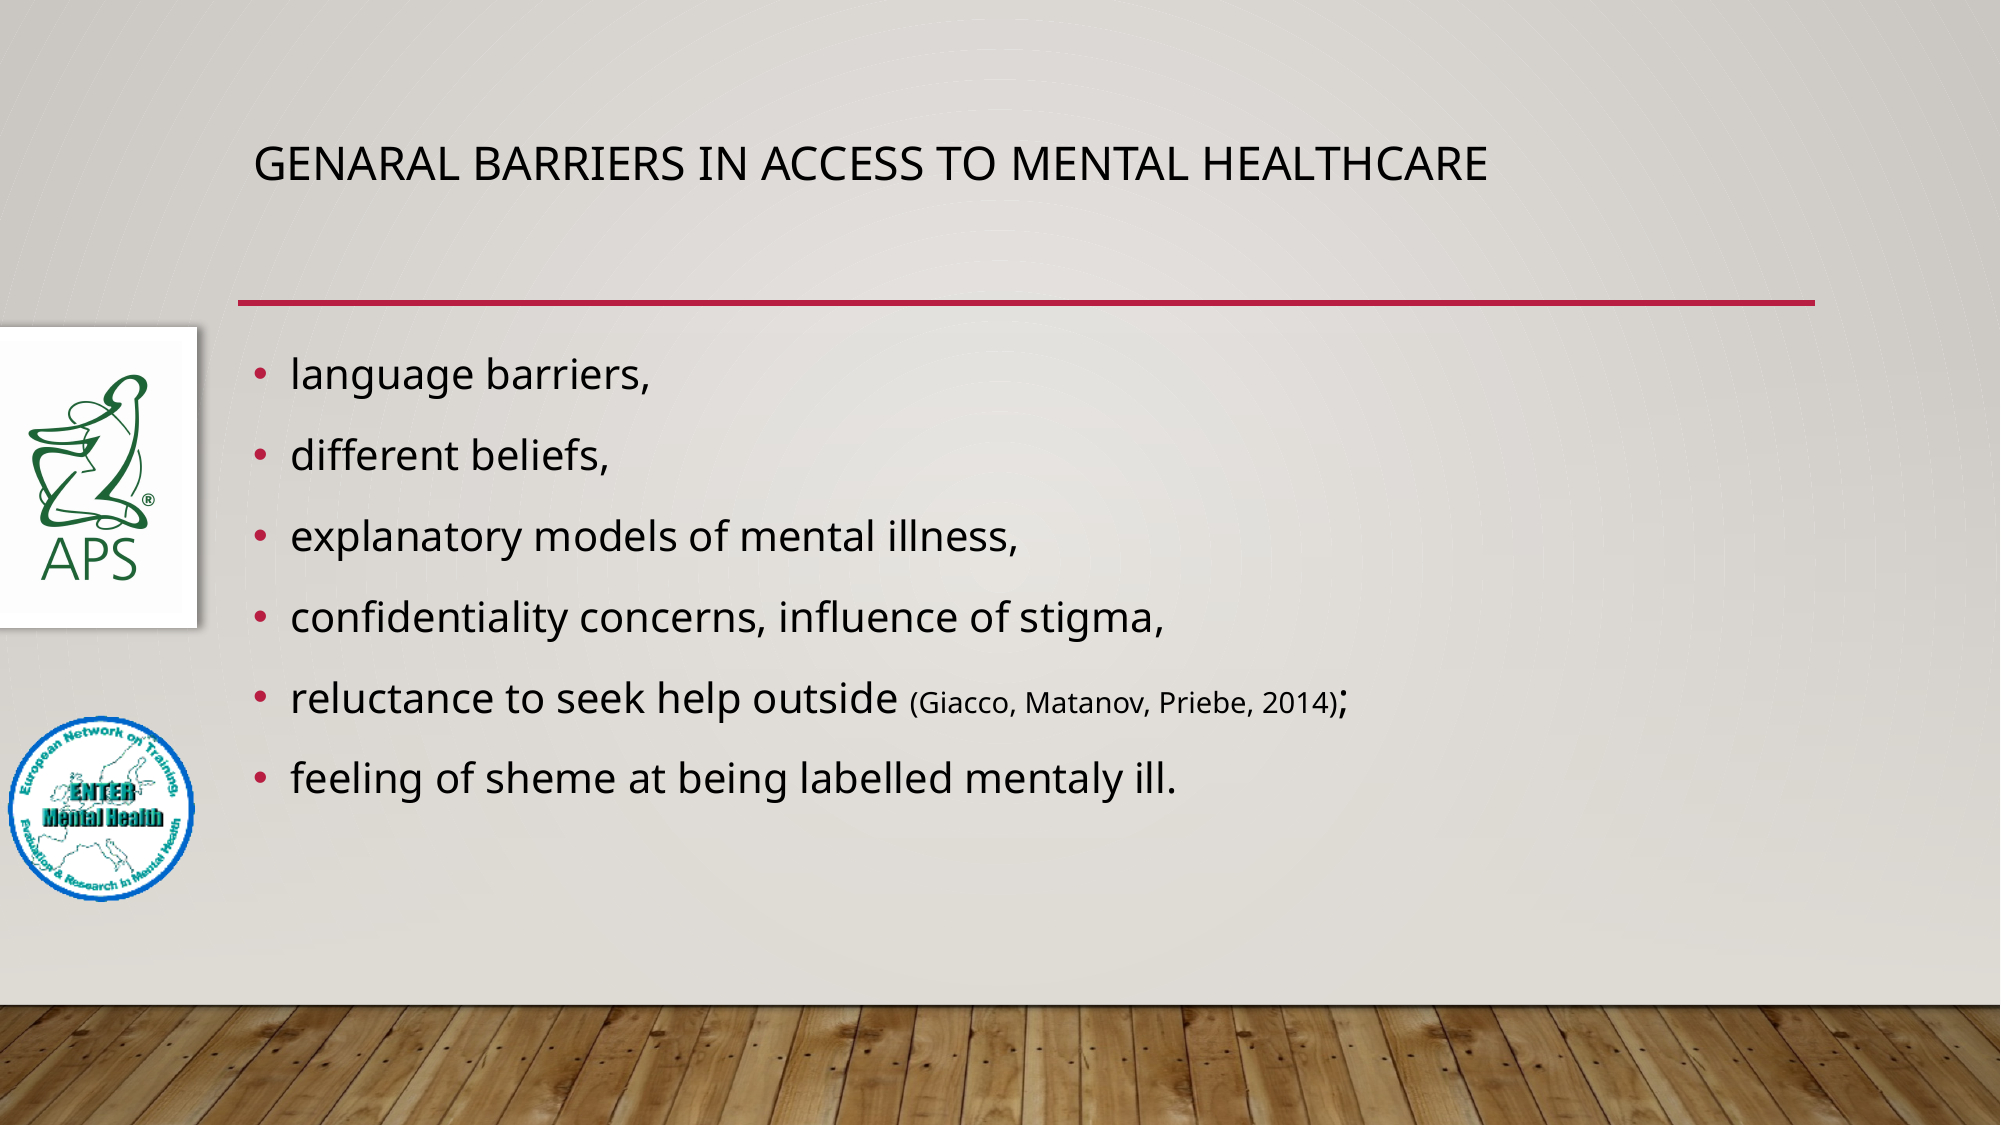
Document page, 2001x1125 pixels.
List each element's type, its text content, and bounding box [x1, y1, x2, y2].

picture [5, 713, 198, 905]
list language barriers, different beliefs, explanatory models of mental illness, confidentiality concerns, influence of stigma, reluctance to seek help outside (Giacco, Matanov, Priebe, 2014); feeling of sheme at being labelled mentaly ill. [238, 330, 1814, 897]
picture [0, 1005, 2000, 1125]
title Genaral Barriers in Access to mental healthcare [238, 131, 1814, 305]
picture [0, 341, 182, 613]
